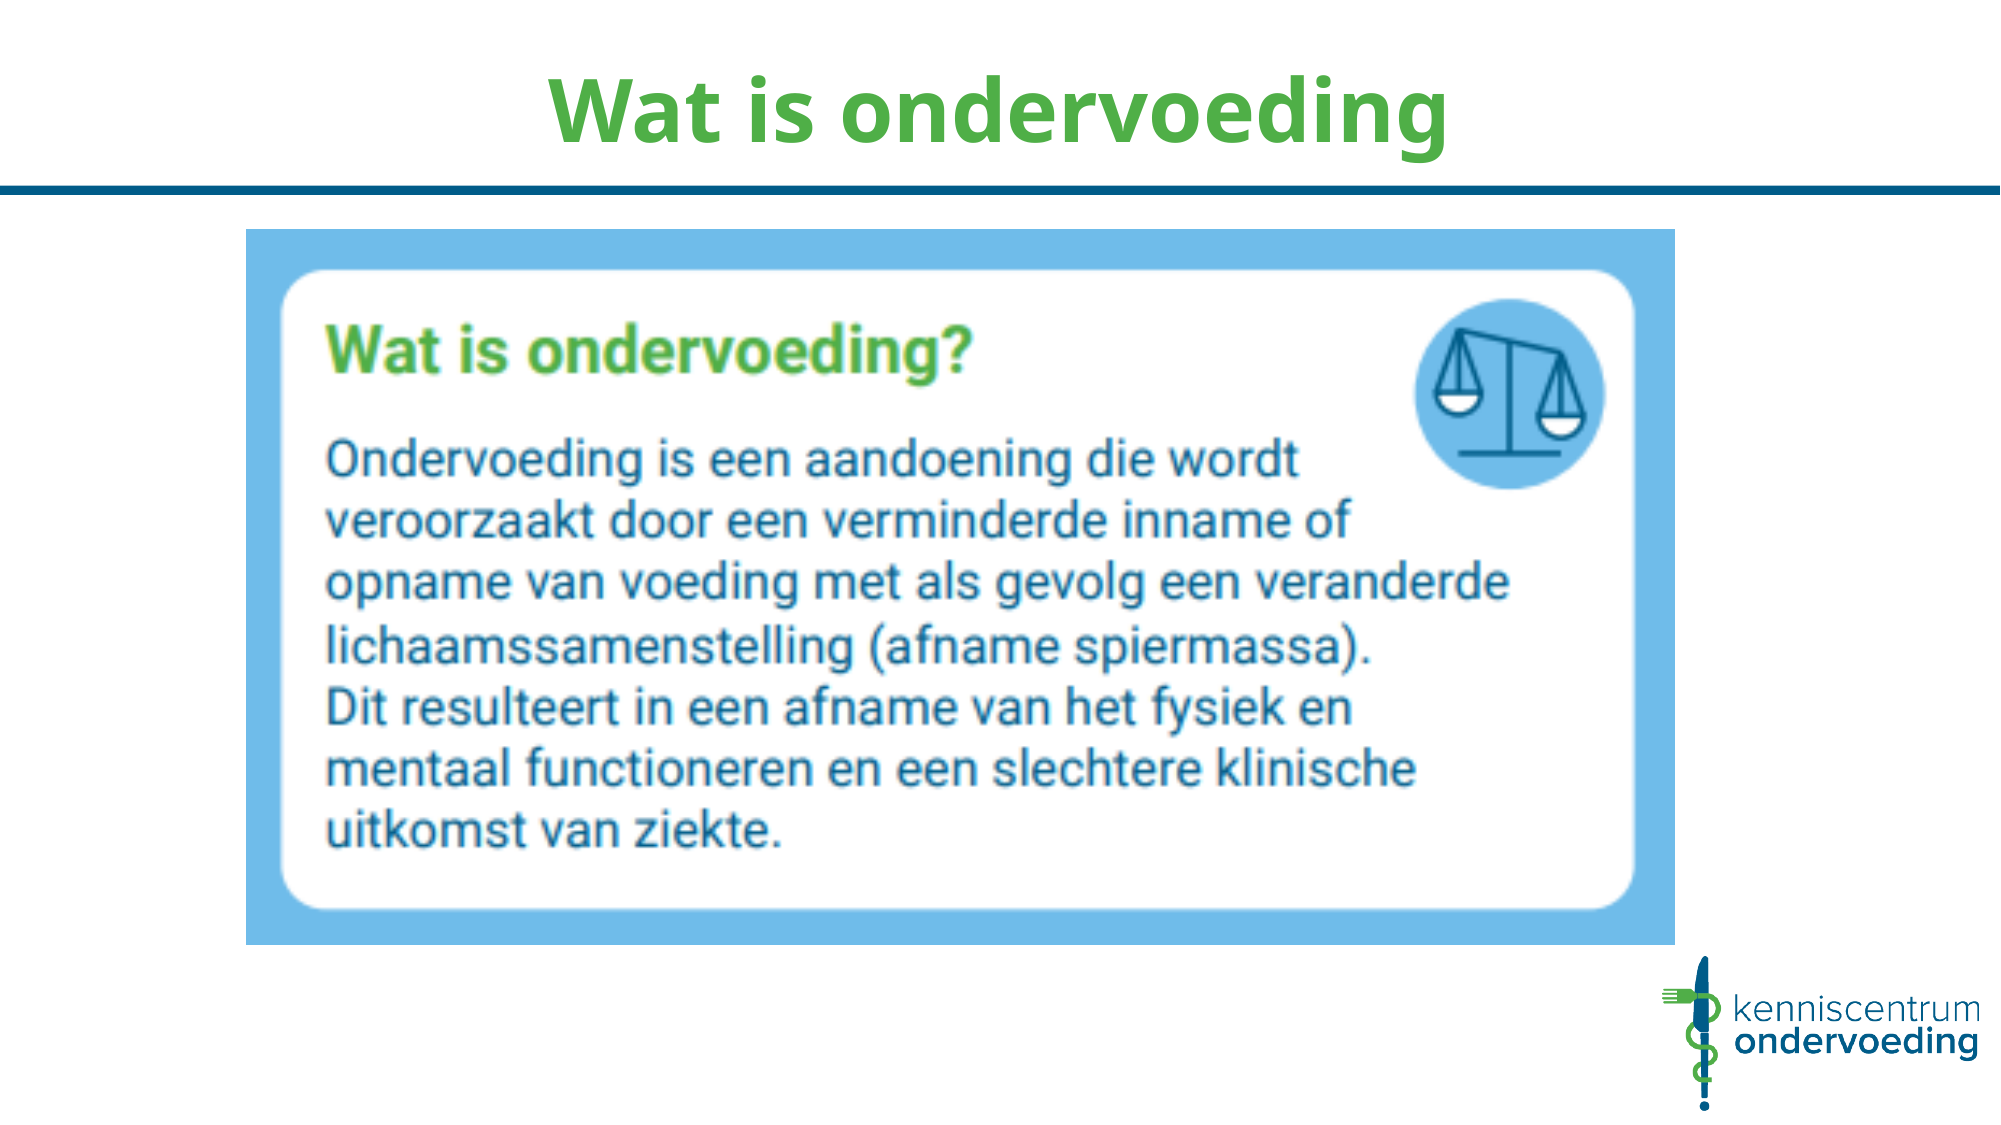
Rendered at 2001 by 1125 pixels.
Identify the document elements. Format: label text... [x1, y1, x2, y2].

picture [1662, 956, 1979, 1111]
title Wat is ondervoeding [0, 51, 2000, 164]
picture [246, 228, 1676, 945]
